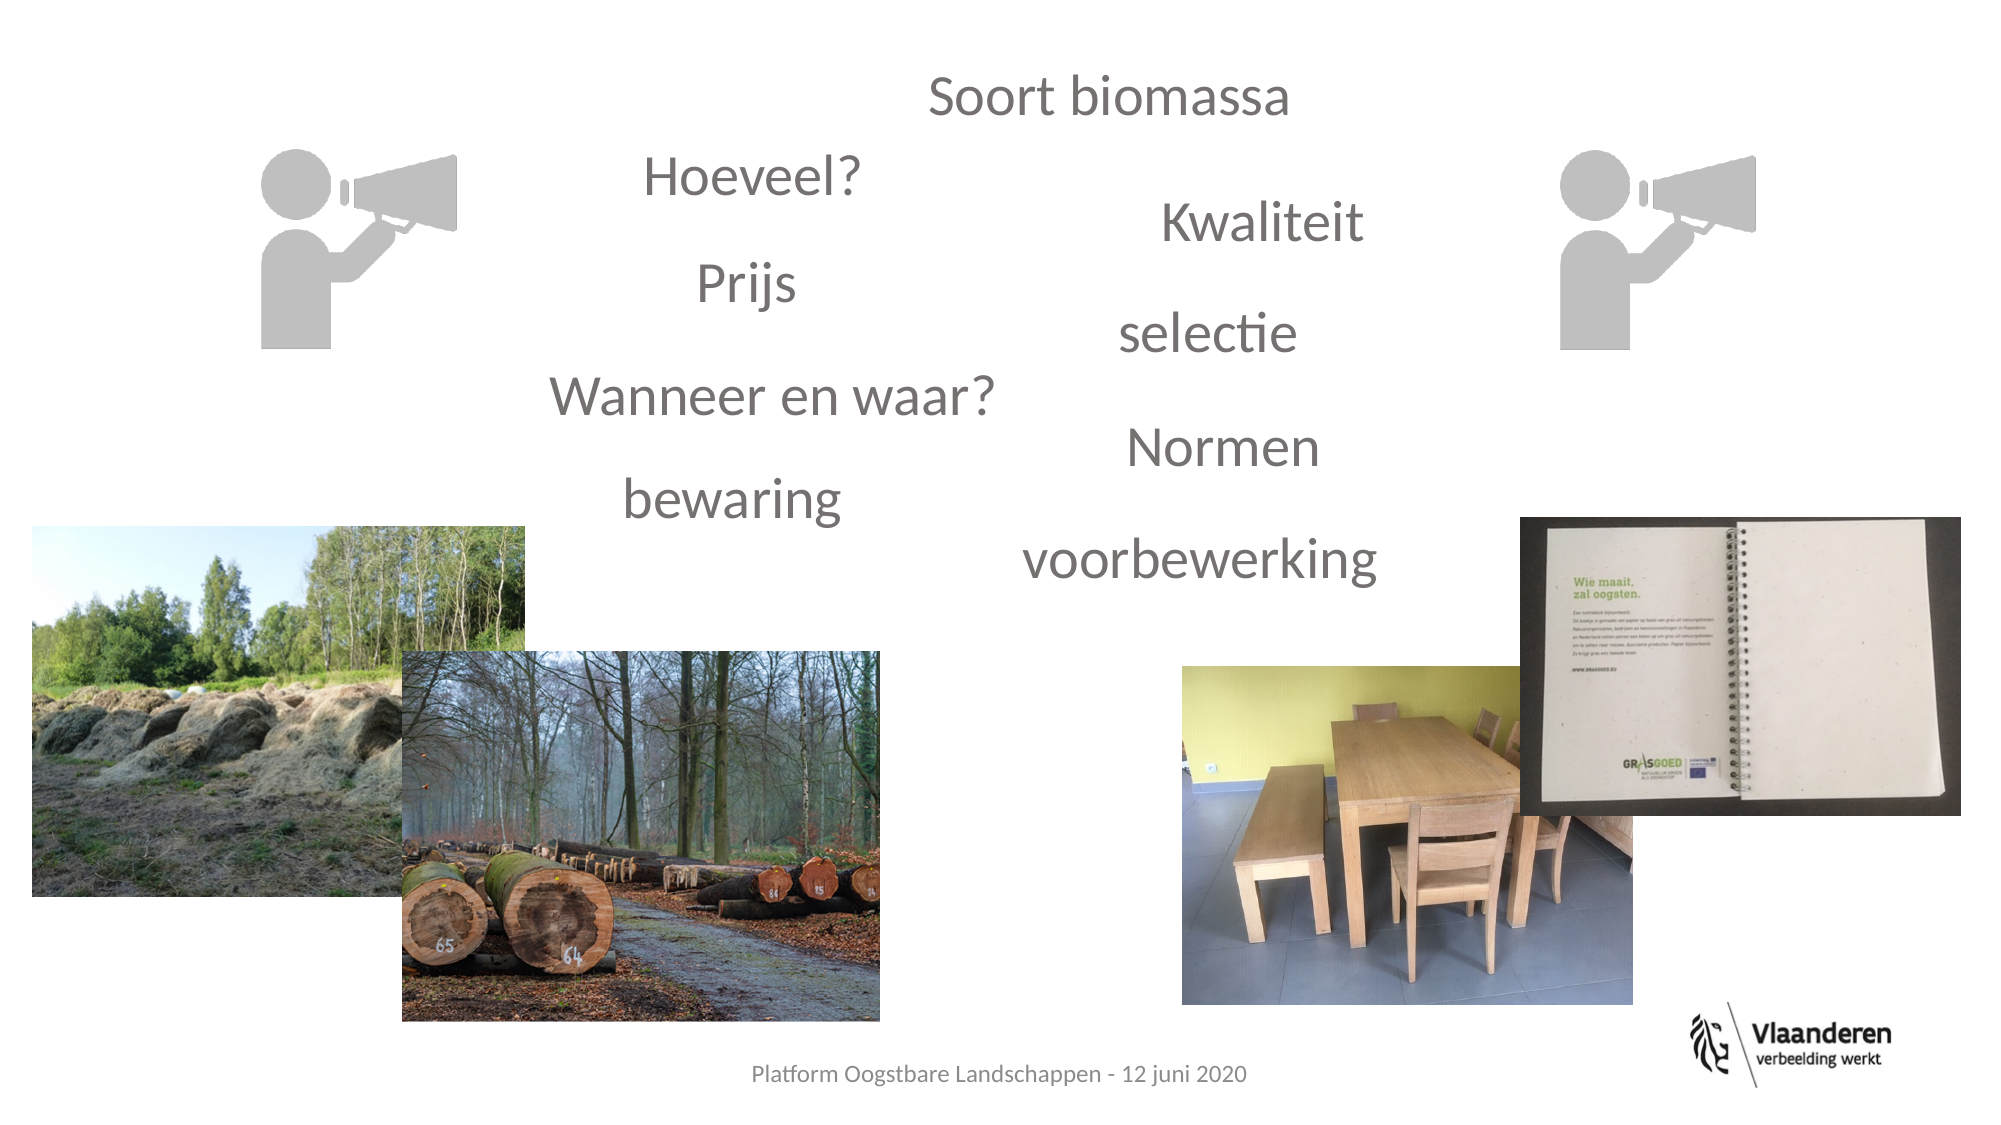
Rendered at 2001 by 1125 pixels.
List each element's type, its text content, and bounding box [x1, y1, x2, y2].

picture [1680, 994, 1895, 1091]
picture [216, 108, 497, 389]
text_box Kwaliteit [1146, 175, 1380, 261]
text_box selectie [1103, 287, 1314, 372]
text_box bewaring [607, 452, 858, 538]
text_box Normen [1111, 401, 1336, 486]
text_box voorbewerking [1008, 512, 1393, 598]
text_box Hoeveel? [628, 129, 879, 215]
footer Platform Oogstbare Landschappen - 12 juni 2020 [662, 1042, 1338, 1103]
text_box Wanneer en waar? [535, 349, 1013, 435]
text_box Soort biomassa [913, 49, 1307, 135]
picture [1182, 517, 1961, 1005]
picture [1516, 109, 1796, 390]
picture [32, 526, 880, 1022]
text_box Prijs [682, 236, 813, 322]
